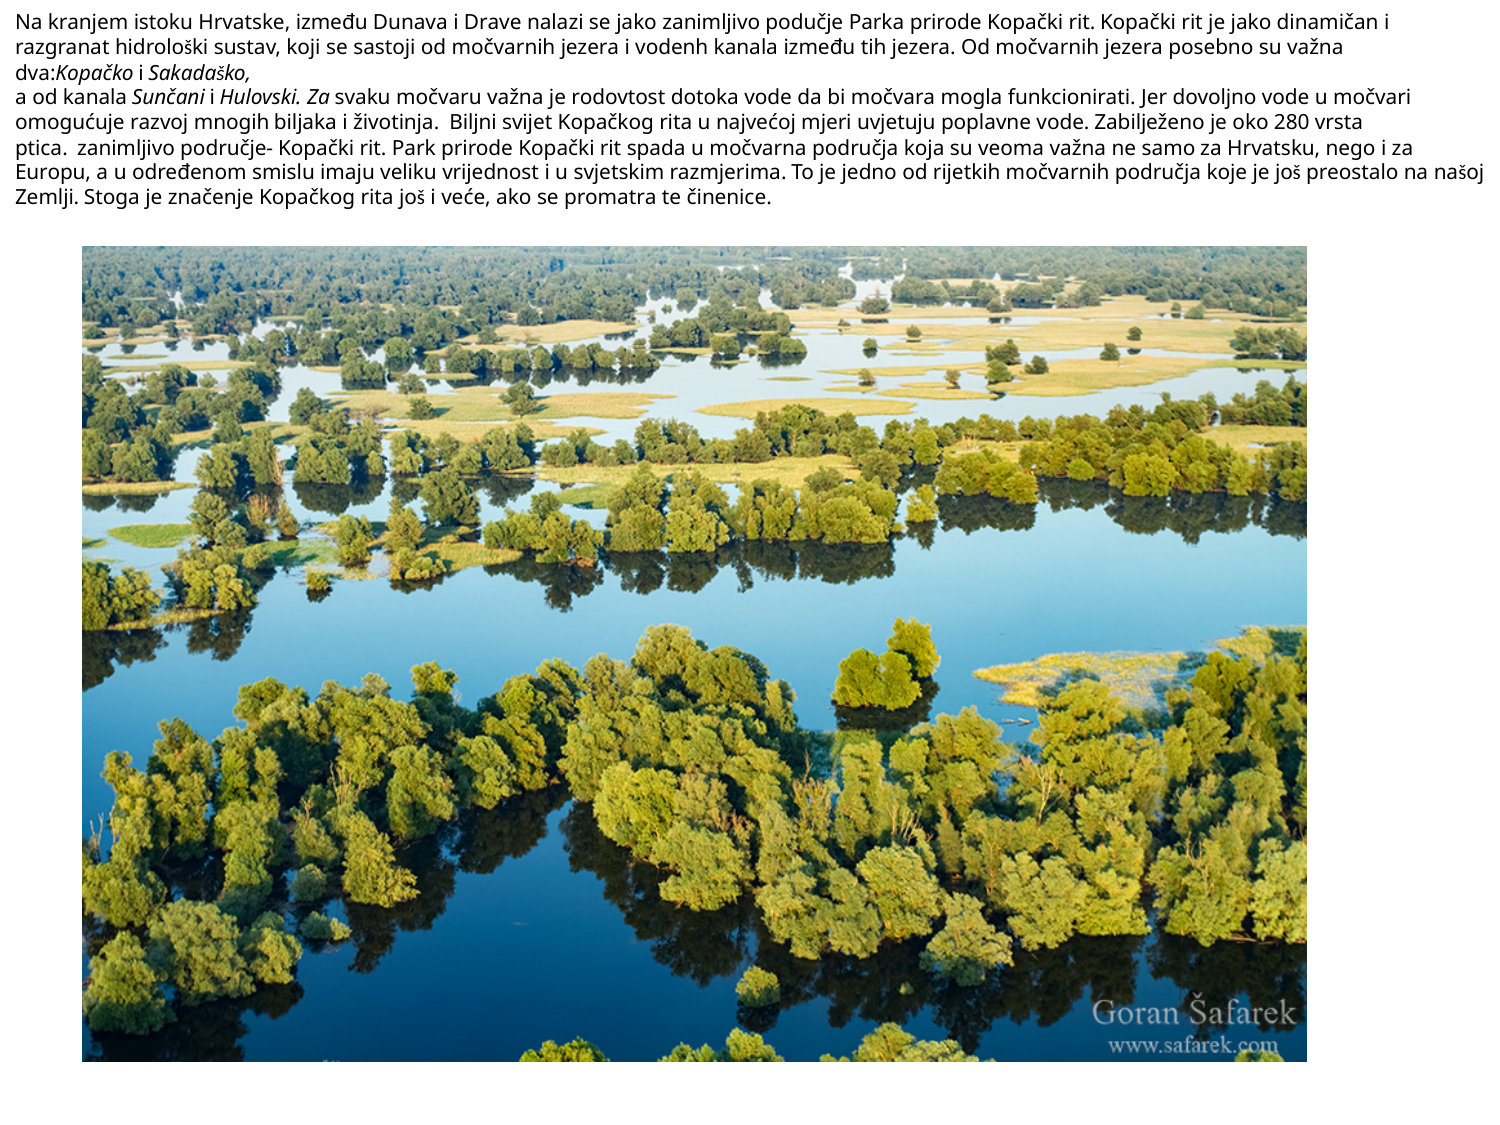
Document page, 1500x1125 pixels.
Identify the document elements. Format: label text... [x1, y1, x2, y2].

picture [1210, 1030, 1307, 1063]
picture [1287, 1053, 1307, 1063]
picture [1186, 1058, 1198, 1063]
picture [1116, 1055, 1165, 1063]
picture [81, 245, 1307, 1063]
picture [1212, 1059, 1232, 1063]
picture [782, 1036, 793, 1041]
picture [81, 1037, 85, 1048]
text_box Na kranjem istoku Hrvatske, između Dunava i Drave nalazi se jako zanimljivo podučje Parka prirode Kopački rit. Kopački rit je jako dinamičan i razgranat hidrološki sustav, koji se sastoji od močvarnih jezera i vodenh kanala između tih jezera. Od močvarnih jezera posebno su važna dva:Kopačko i Sakadaško, a od kanala Sunčani i Hulovski. Za svaku močvaru važna je rodovtost dotoka vode da bi močvara mogla funkcionirati. Jer dovoljno vode u močvari omogućuje razvoj mnogih biljaka i životinja. Biljni svijet Kopačkog rita u najvećoj mjeri uvjetuju poplavne vode. Zabilježeno je oko 280 vrsta ptica. zanimljivo područje- Kopački rit. Park prirode Kopački rit spada u močvarna područja koja su veoma važna ne samo za Hrvatsku, nego i za Europu, a u određenom smislu imaju veliku vrijednost i u svjetskim razmjerima. To je jedno od rijetkih močvarnih područja koje je još preostalo na našoj Zemlji. Stoga je značenje Kopačkog rita još i veće, ako se promatra te činenice. [0, 1, 1500, 329]
